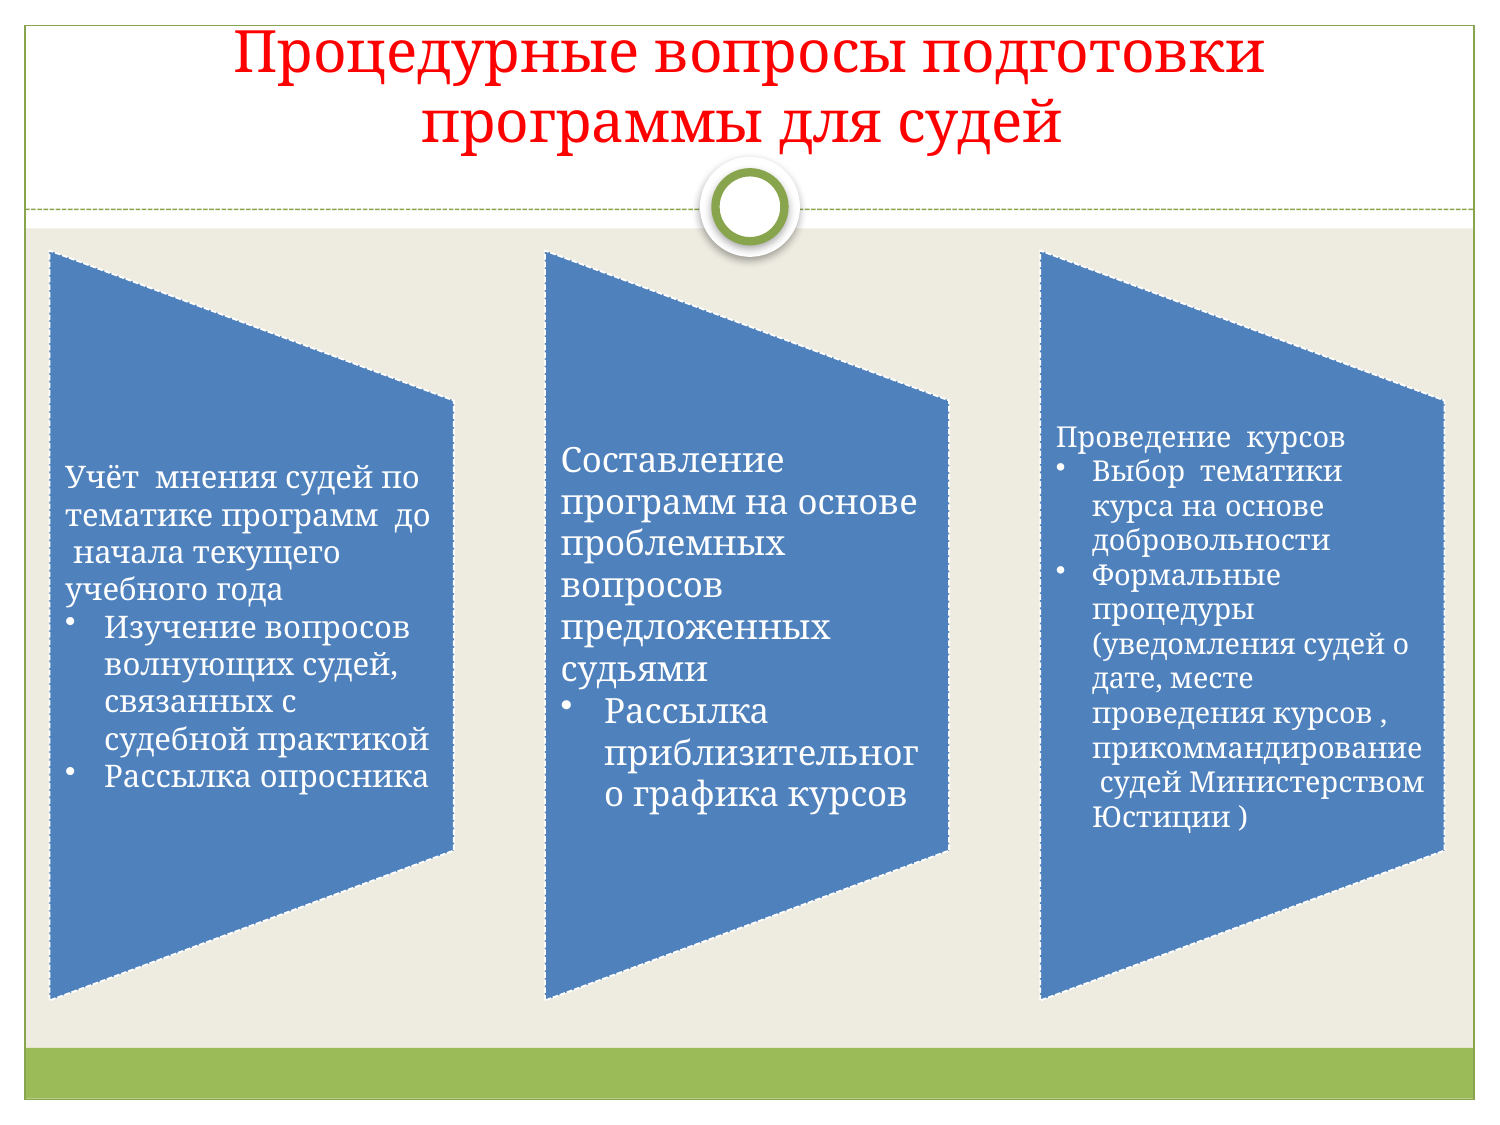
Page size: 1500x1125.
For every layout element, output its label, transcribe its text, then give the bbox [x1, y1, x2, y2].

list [49, 250, 1445, 1001]
title Процедурные вопросы подготовки программы для судей [49, 37, 1450, 162]
